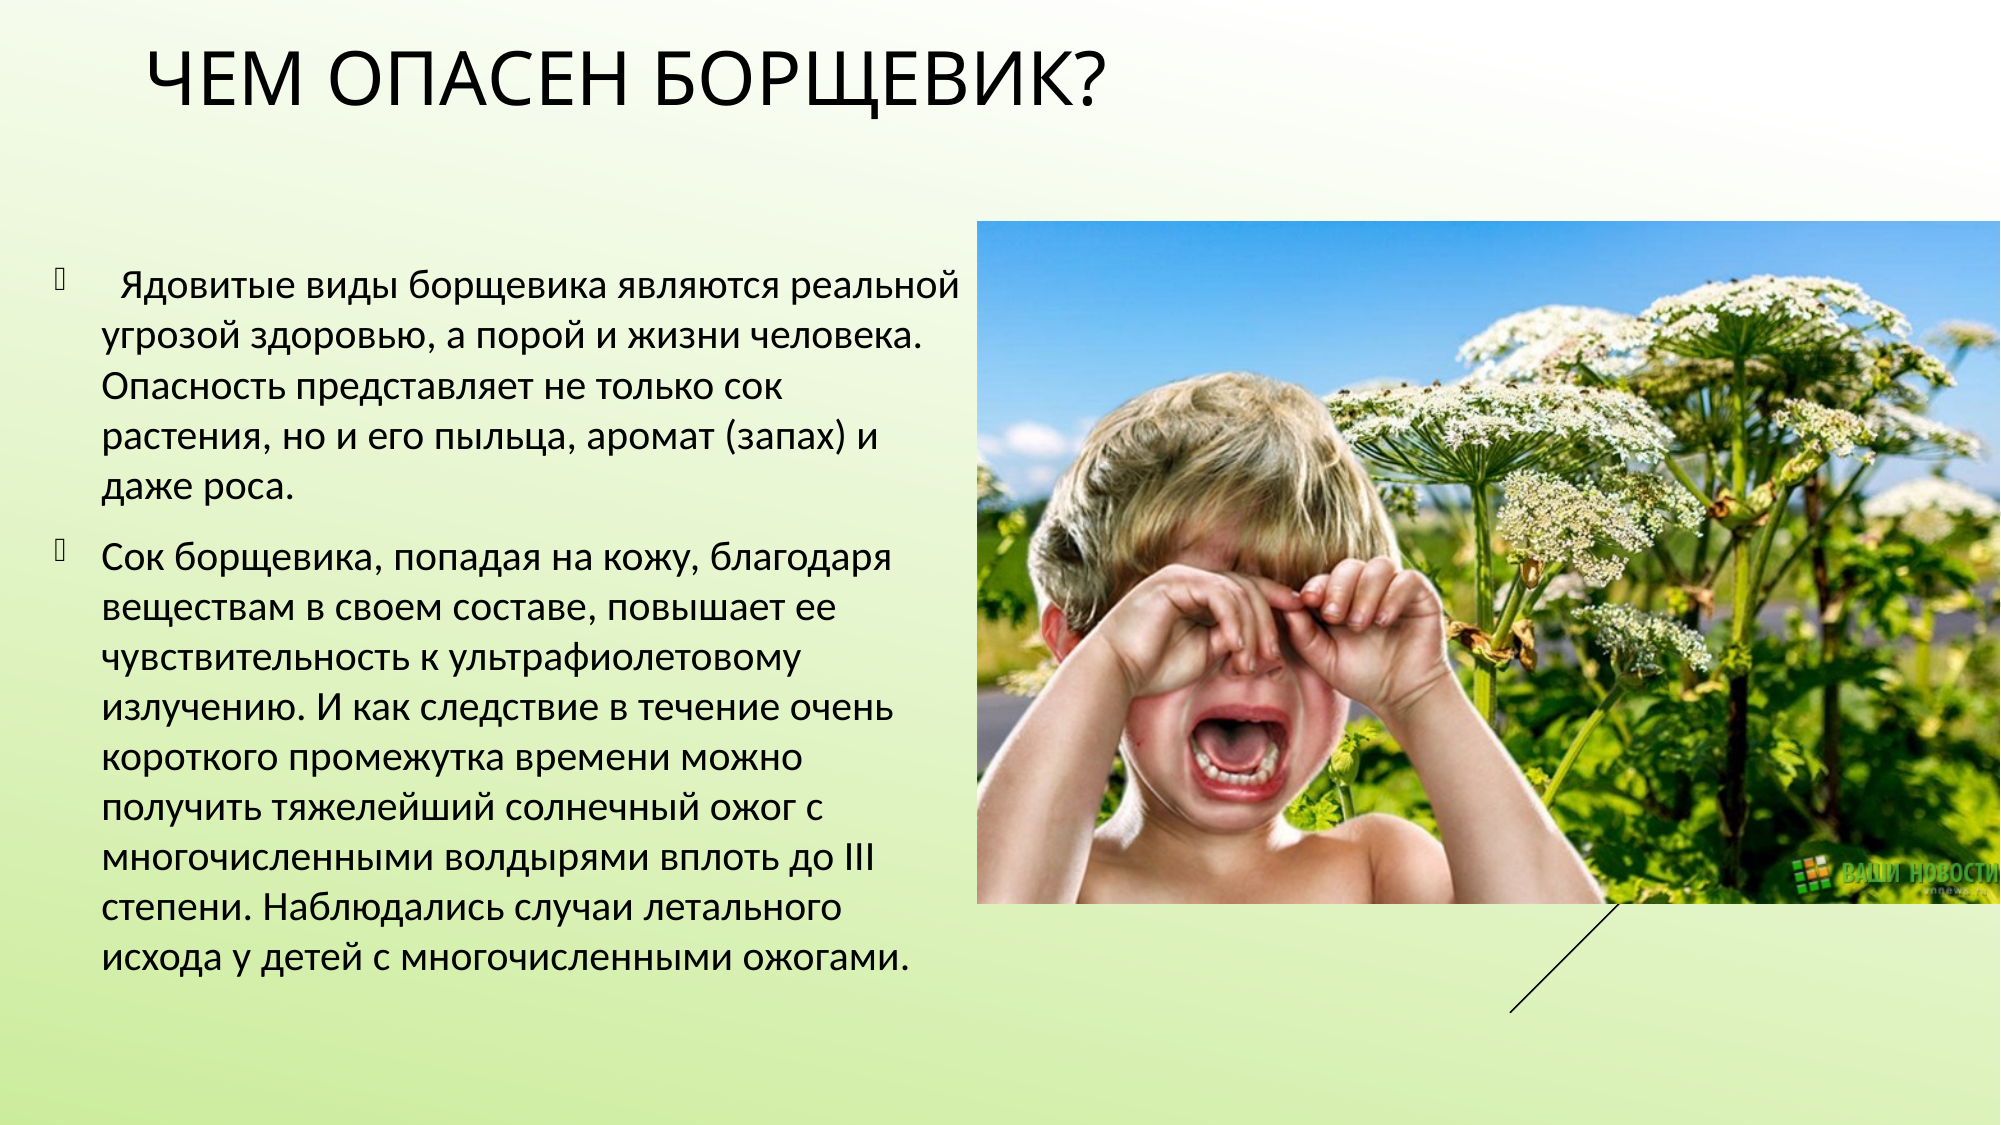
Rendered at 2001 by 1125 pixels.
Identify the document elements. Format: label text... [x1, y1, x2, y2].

list Ядовитые виды борщевика являются реальной угрозой здоровью, а порой и жизни человека. Опасность представляет не только сок растения, но и его пыльца, аромат (запах) и даже роса. Сок борщевика, попадая на кожу, благодаря веществам в своем составе, повышает ее чувствительность к ультрафиолетовому излучению. И как следствие в течение очень короткого промежутка времени можно получить тяжелейший солнечный ожог с многочисленными волдырями вплоть до III степени. Наблюдались случаи летального исхода у детей с многочисленными ожогами. [39, 199, 978, 1109]
title Чем опасен борщевик? [130, 0, 1531, 200]
picture [976, 221, 2000, 904]
